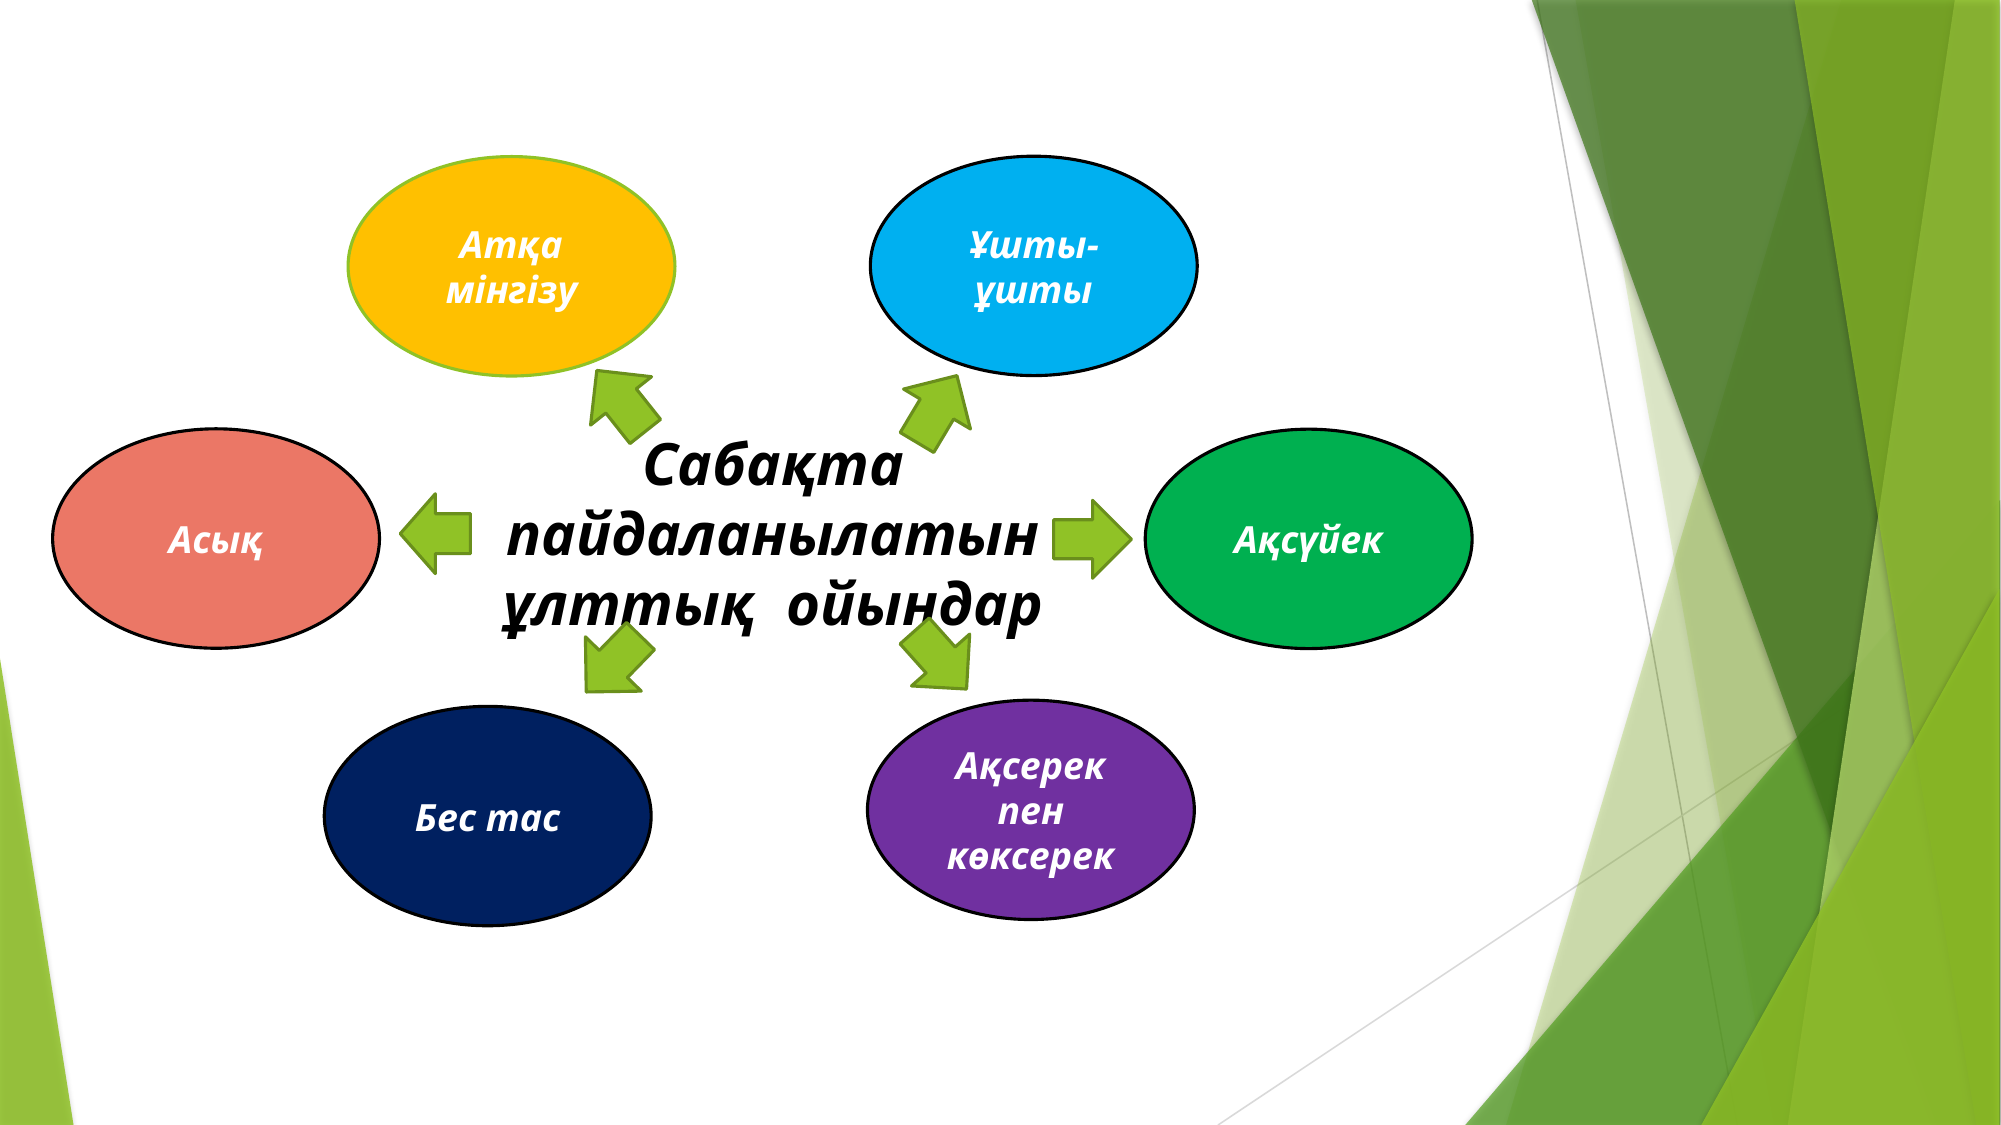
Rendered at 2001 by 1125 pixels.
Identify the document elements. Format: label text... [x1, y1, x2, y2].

text_box [898, 374, 972, 454]
text_box [588, 368, 662, 445]
text_box Ақсерек пен көксерек [865, 698, 1196, 922]
text_box [898, 616, 972, 691]
text_box Сабақта пайдаланылатын ұлттық ойындар [440, 420, 1106, 645]
text_box [399, 492, 472, 576]
text_box Бес тас [322, 704, 653, 928]
text_box [1052, 498, 1133, 580]
text_box Ұшты- ұшты [868, 154, 1199, 378]
text_box Атқа мінгізу [346, 154, 677, 378]
text_box Ақсүйек [1143, 427, 1474, 651]
text_box Асық [51, 427, 382, 650]
text_box [583, 621, 656, 694]
